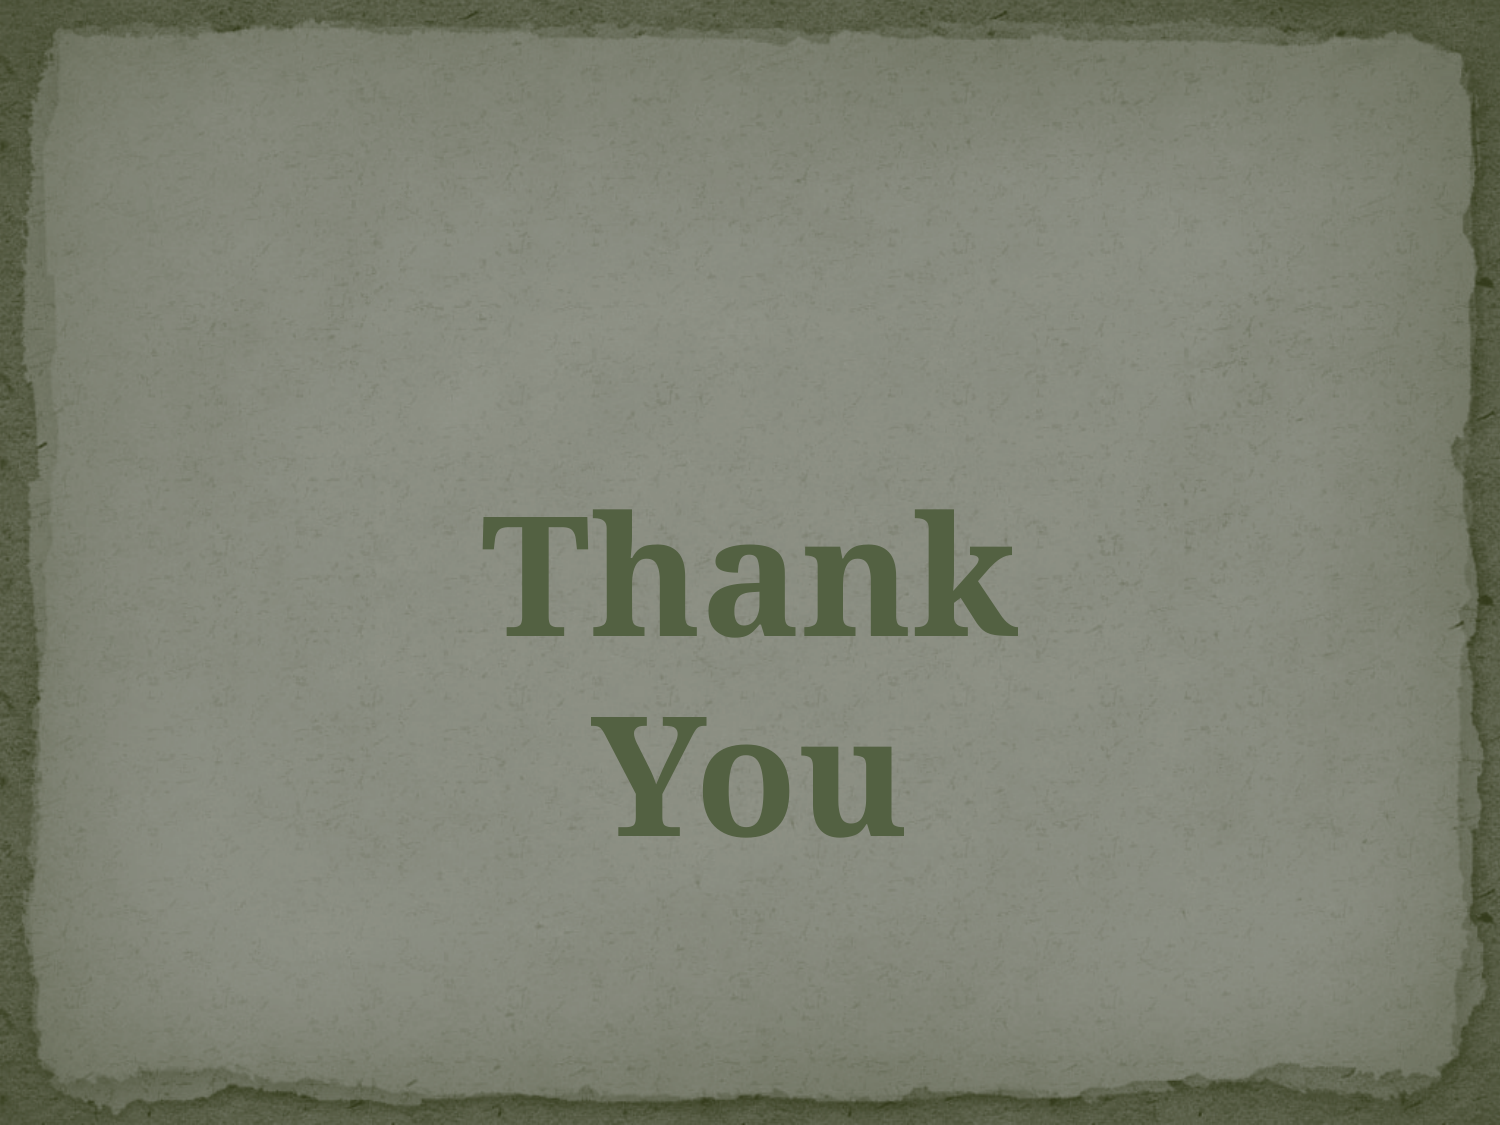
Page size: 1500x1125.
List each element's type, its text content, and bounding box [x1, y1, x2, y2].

text_box Thank You [287, 462, 1213, 878]
